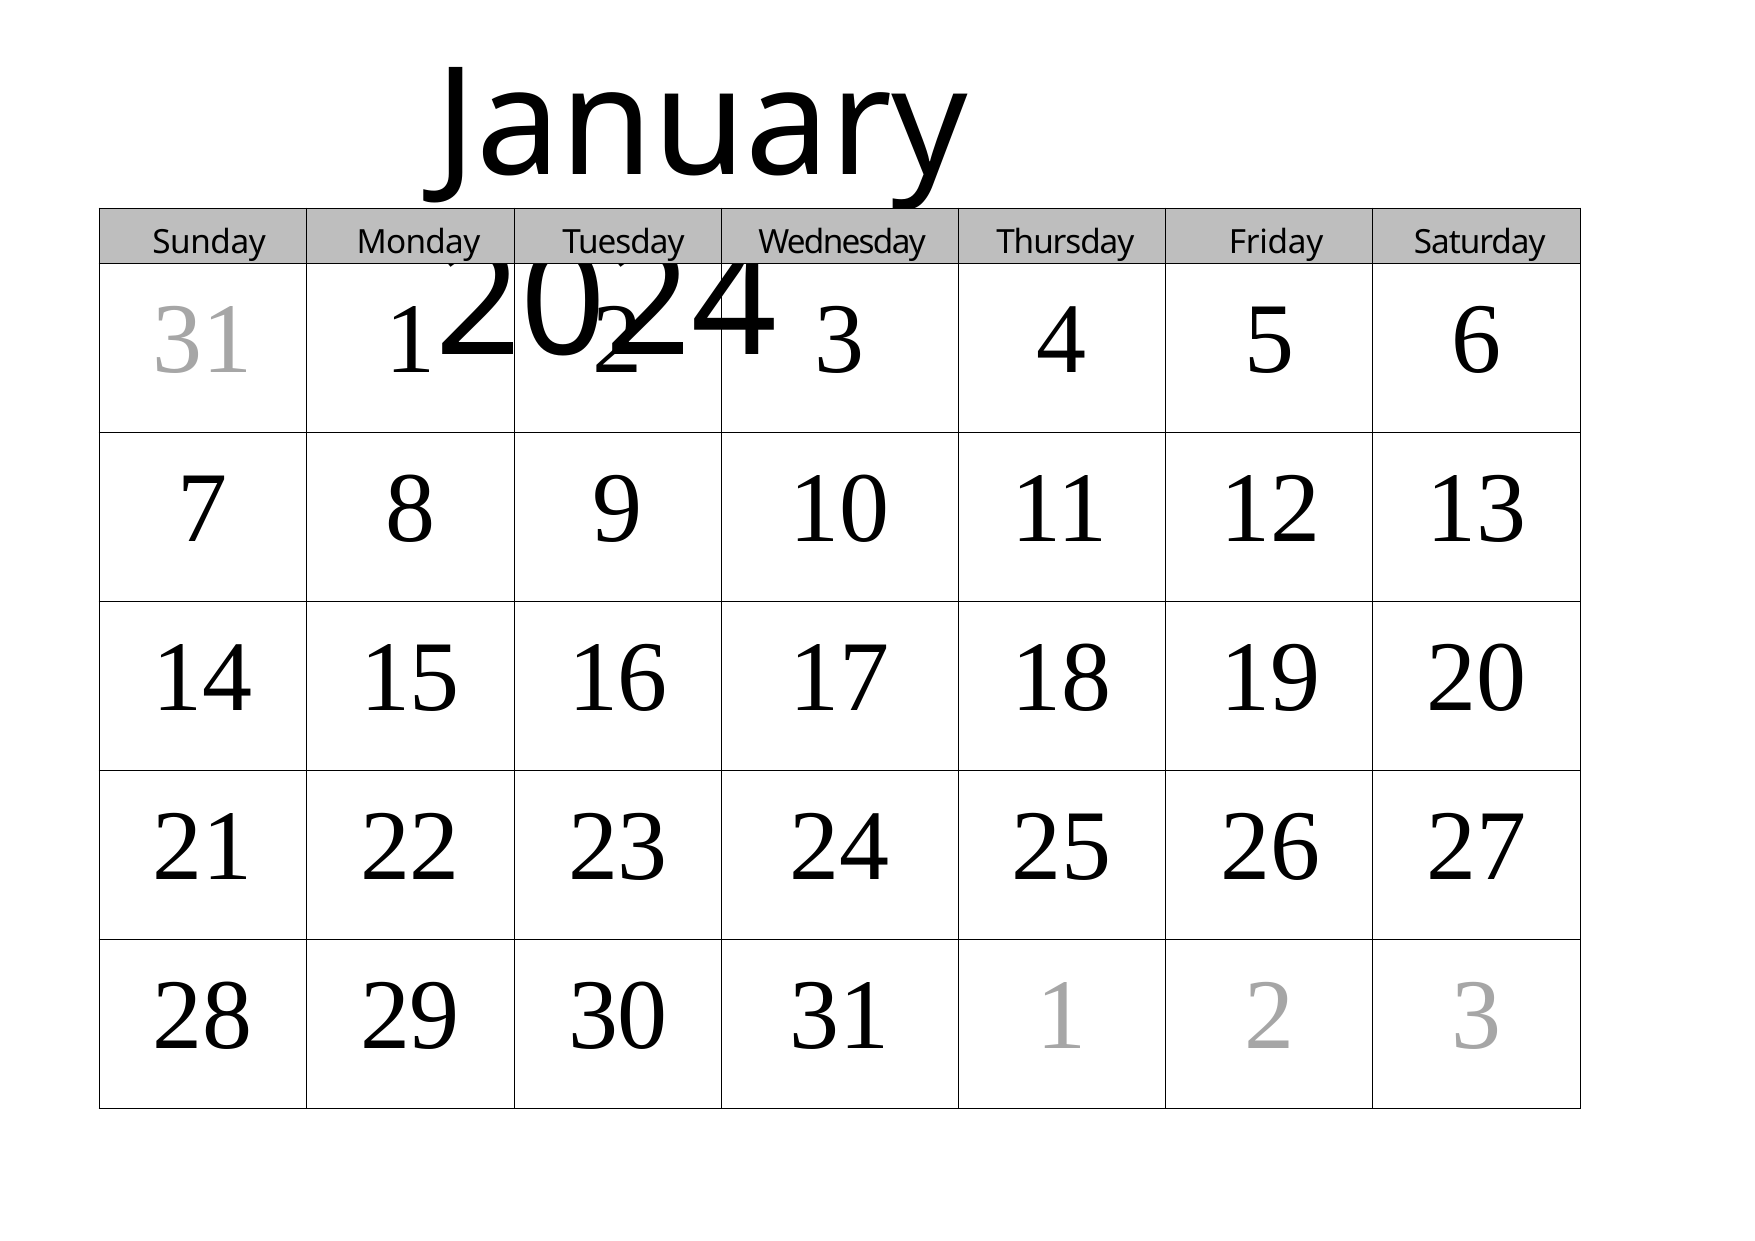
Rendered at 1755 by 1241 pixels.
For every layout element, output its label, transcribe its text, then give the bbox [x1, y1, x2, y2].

table_cell 25 [959, 771, 1165, 939]
table_cell 29 [307, 940, 514, 1108]
table_cell 20 [1373, 602, 1580, 770]
table_header Wednesday [722, 209, 958, 263]
table_cell 26 [1166, 771, 1372, 939]
table_cell 18 [959, 602, 1165, 770]
table_cell 7 [100, 433, 306, 601]
table_cell 15 [307, 602, 514, 770]
table_cell 27 [1373, 771, 1580, 939]
table_cell 28 [100, 940, 306, 1108]
table_cell 3 [722, 264, 958, 432]
table_cell 31 [100, 264, 306, 432]
table_header Tuesday [515, 209, 721, 263]
table_cell 14 [100, 602, 306, 770]
table_cell 16 [515, 602, 721, 770]
table_header Sunday [100, 209, 306, 263]
table_cell 12 [1166, 433, 1372, 601]
table_cell 30 [515, 940, 721, 1108]
table_cell 23 [515, 771, 721, 939]
table_cell 3 [1373, 940, 1580, 1108]
table_cell 1 [959, 940, 1165, 1108]
table_cell 6 [1373, 264, 1580, 432]
table_cell 31 [722, 940, 958, 1108]
table_cell 24 [722, 771, 958, 939]
title January 2024 [433, 22, 1249, 208]
table_cell 5 [1166, 264, 1372, 432]
table_cell 8 [307, 433, 514, 601]
table_header Saturday [1373, 209, 1580, 263]
table_cell 11 [959, 433, 1165, 601]
table_header Monday [307, 209, 514, 263]
table_cell 2 [515, 264, 721, 432]
table_cell 19 [1166, 602, 1372, 770]
table_cell 1 [307, 264, 514, 432]
table_cell 17 [722, 602, 958, 770]
table_cell 21 [100, 771, 306, 939]
table_cell 22 [307, 771, 514, 939]
table_cell 10 [722, 433, 958, 601]
table_cell 4 [959, 264, 1165, 432]
table_cell 13 [1373, 433, 1580, 601]
table_cell 9 [515, 433, 721, 601]
table_header Friday [1166, 209, 1372, 263]
table_cell 2 [1166, 940, 1372, 1108]
table_header Thursday [959, 209, 1165, 263]
